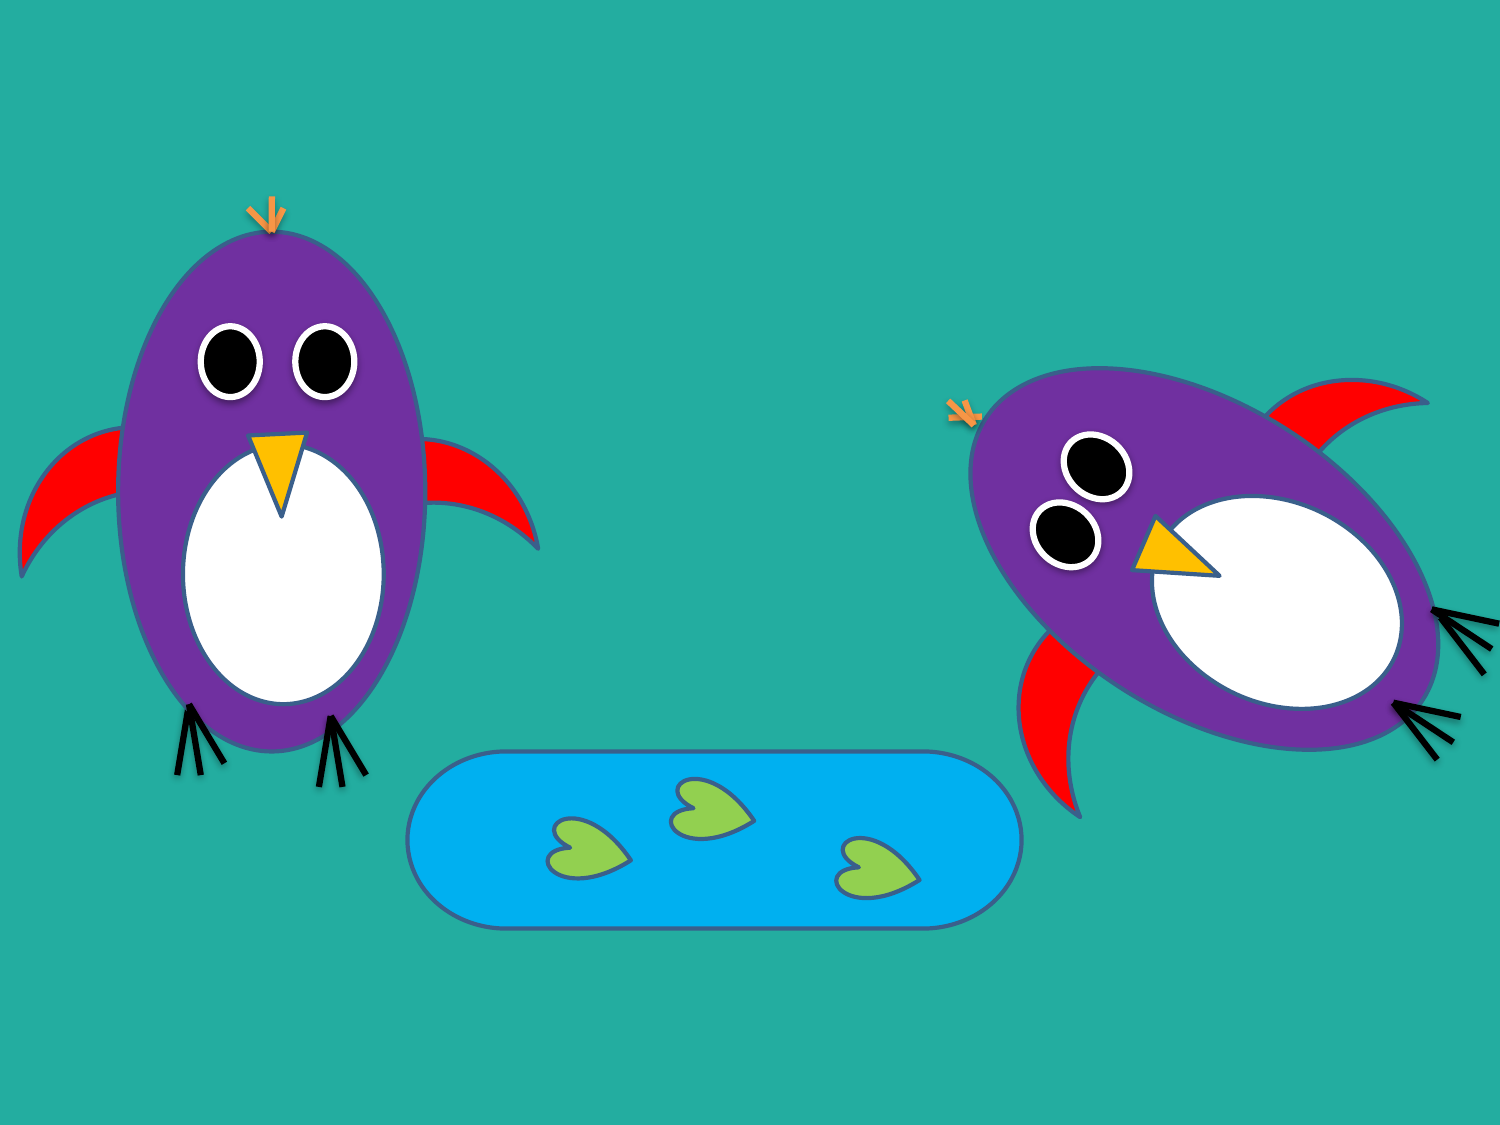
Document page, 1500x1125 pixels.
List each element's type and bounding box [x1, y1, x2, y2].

text_box [407, 751, 1022, 929]
text_box [926, 272, 1471, 876]
text_box [8, 196, 530, 788]
